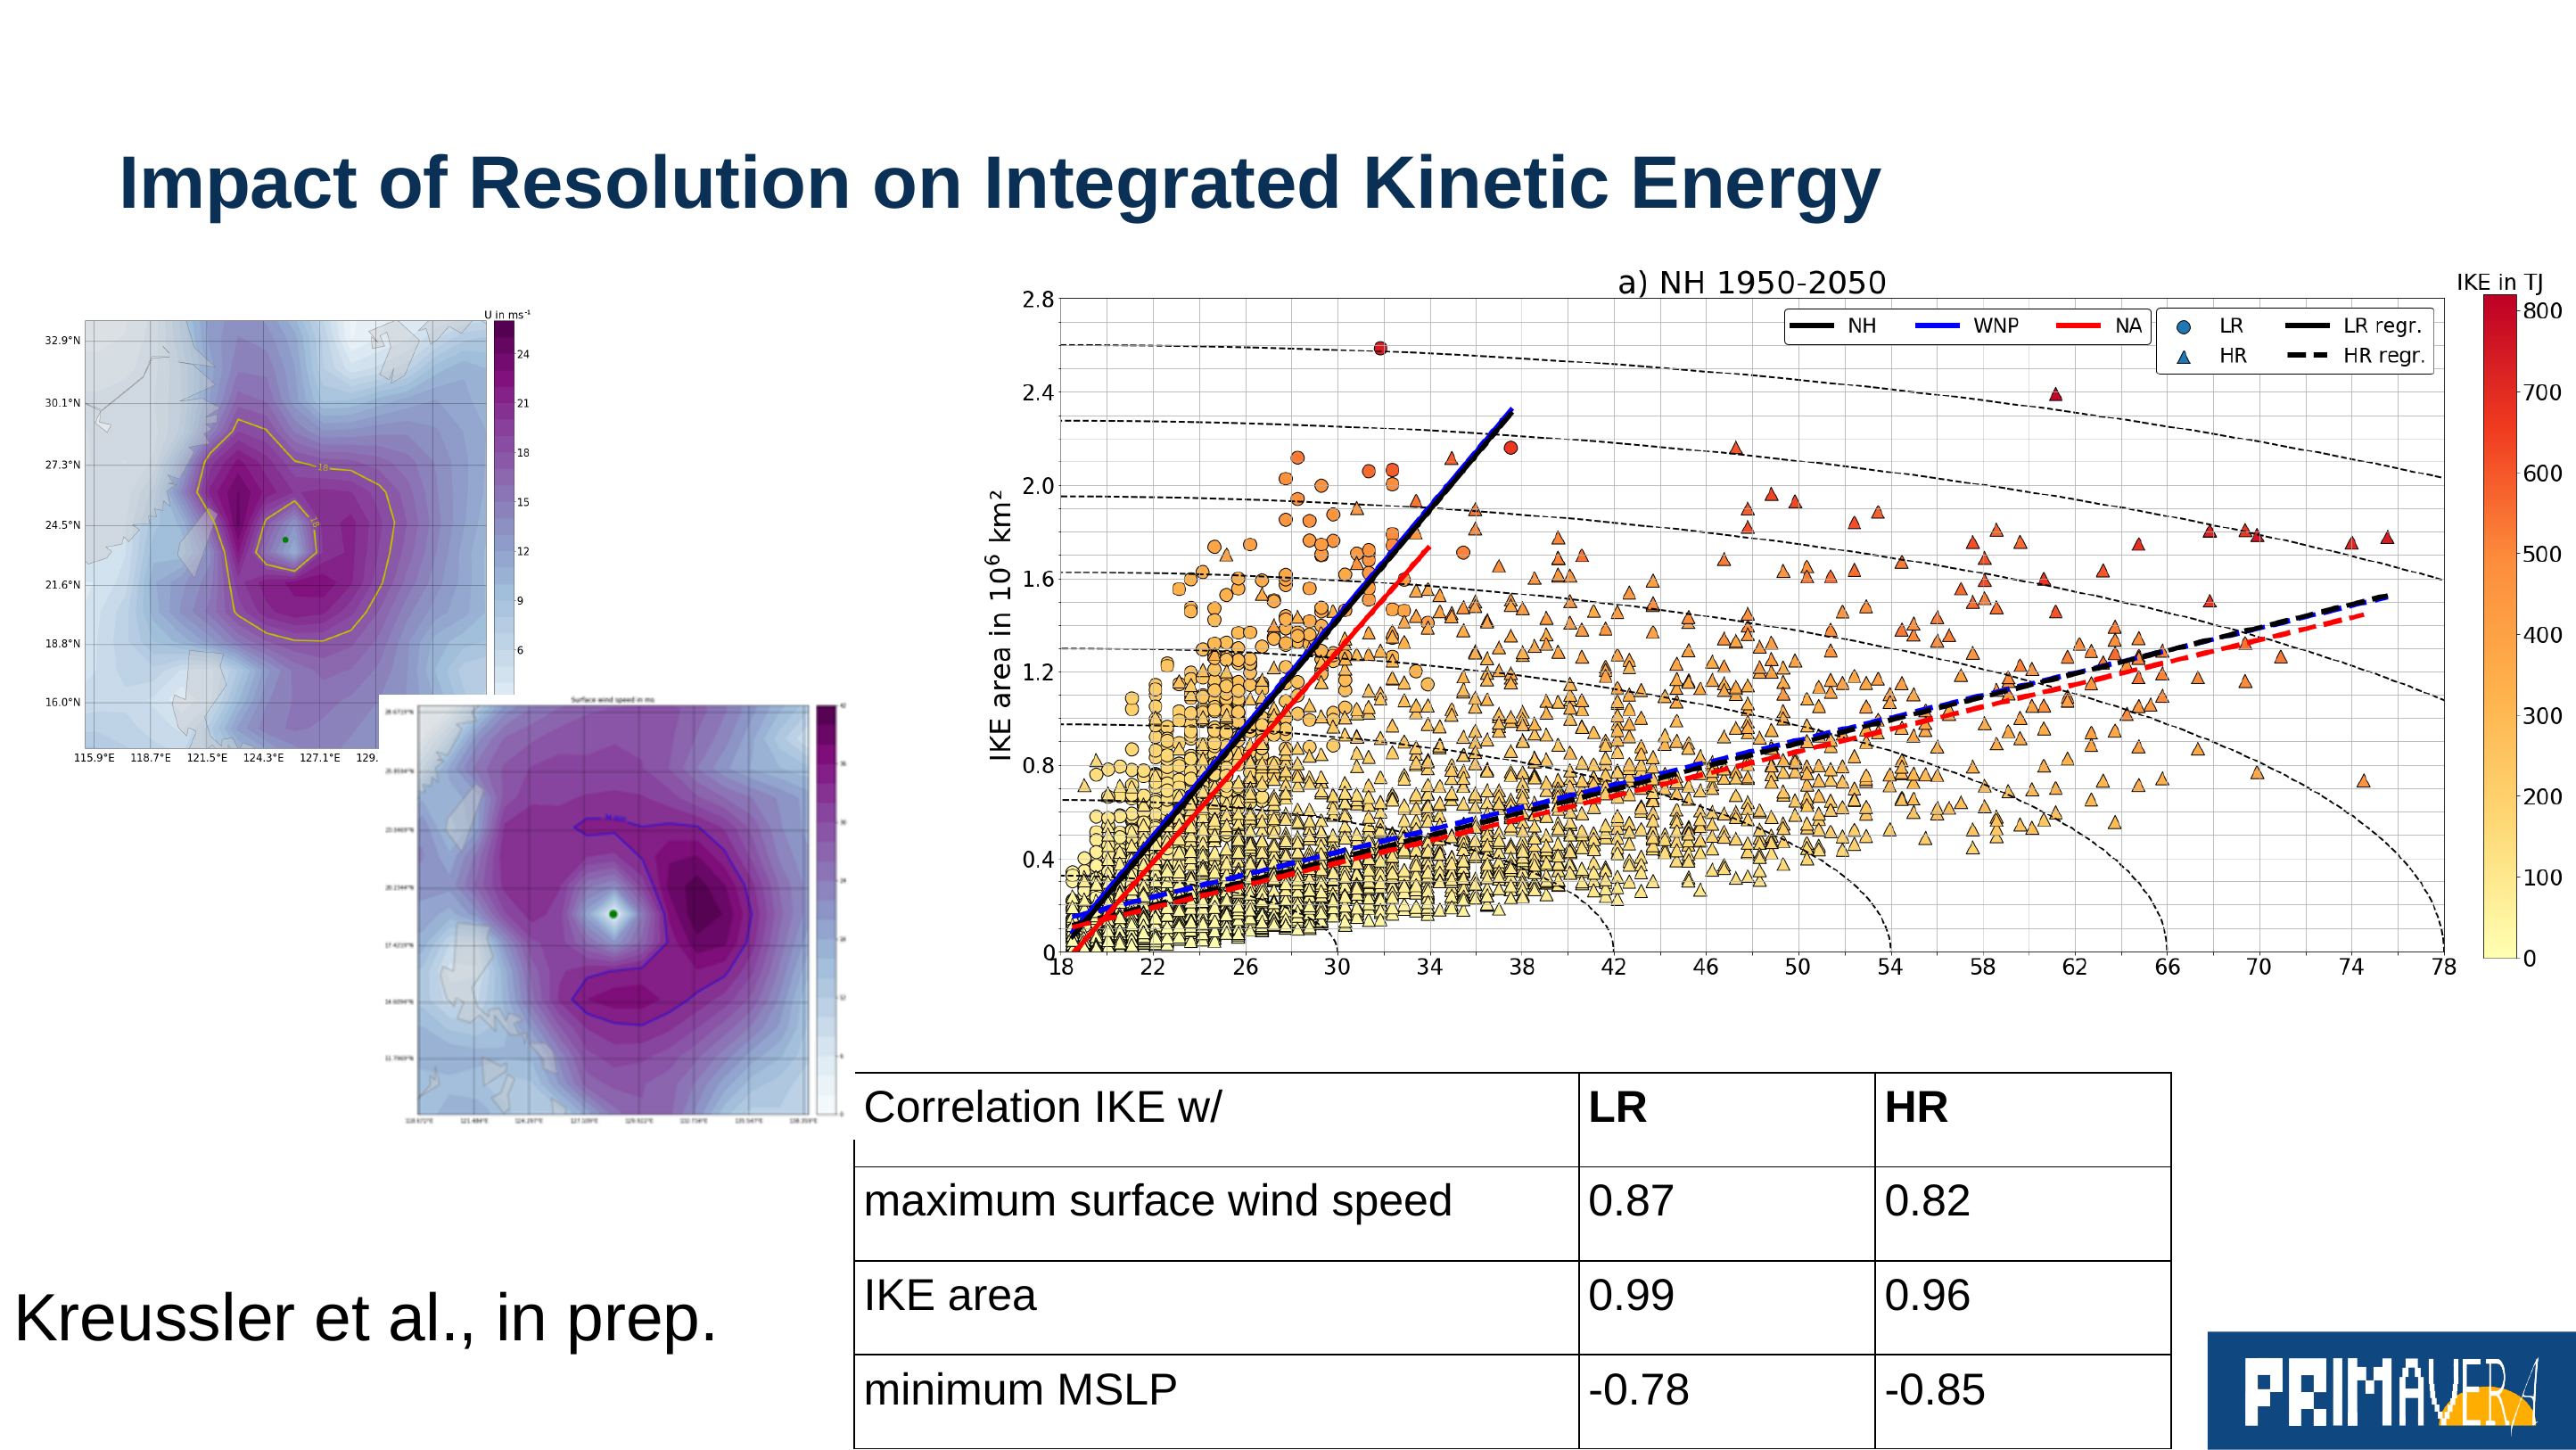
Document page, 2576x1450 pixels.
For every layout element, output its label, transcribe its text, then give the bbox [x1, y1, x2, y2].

title Impact of Resolution on Integrated Kinetic Energy [105, 105, 2475, 264]
table_header Correlation IKE w/ [855, 1074, 1578, 1166]
table_cell -0.85 [1876, 1355, 2170, 1448]
picture [42, 308, 855, 1140]
table_cell maximum surface wind speed [855, 1167, 1578, 1260]
table_cell 0.87 [1580, 1167, 1874, 1260]
table_cell 0.96 [1876, 1262, 2170, 1354]
table_cell -0.78 [1580, 1355, 1874, 1448]
text_box Kreussler et al., in prep. [0, 1260, 790, 1378]
table_cell minimum MSLP [855, 1355, 1578, 1448]
table_cell 0.82 [1876, 1167, 2170, 1260]
table_header LR [1580, 1074, 1874, 1166]
picture [2234, 1345, 2550, 1437]
table_cell IKE area [855, 1262, 1578, 1354]
picture [982, 262, 2570, 984]
table_cell 0.99 [1580, 1262, 1874, 1354]
table_header HR [1876, 1074, 2170, 1166]
